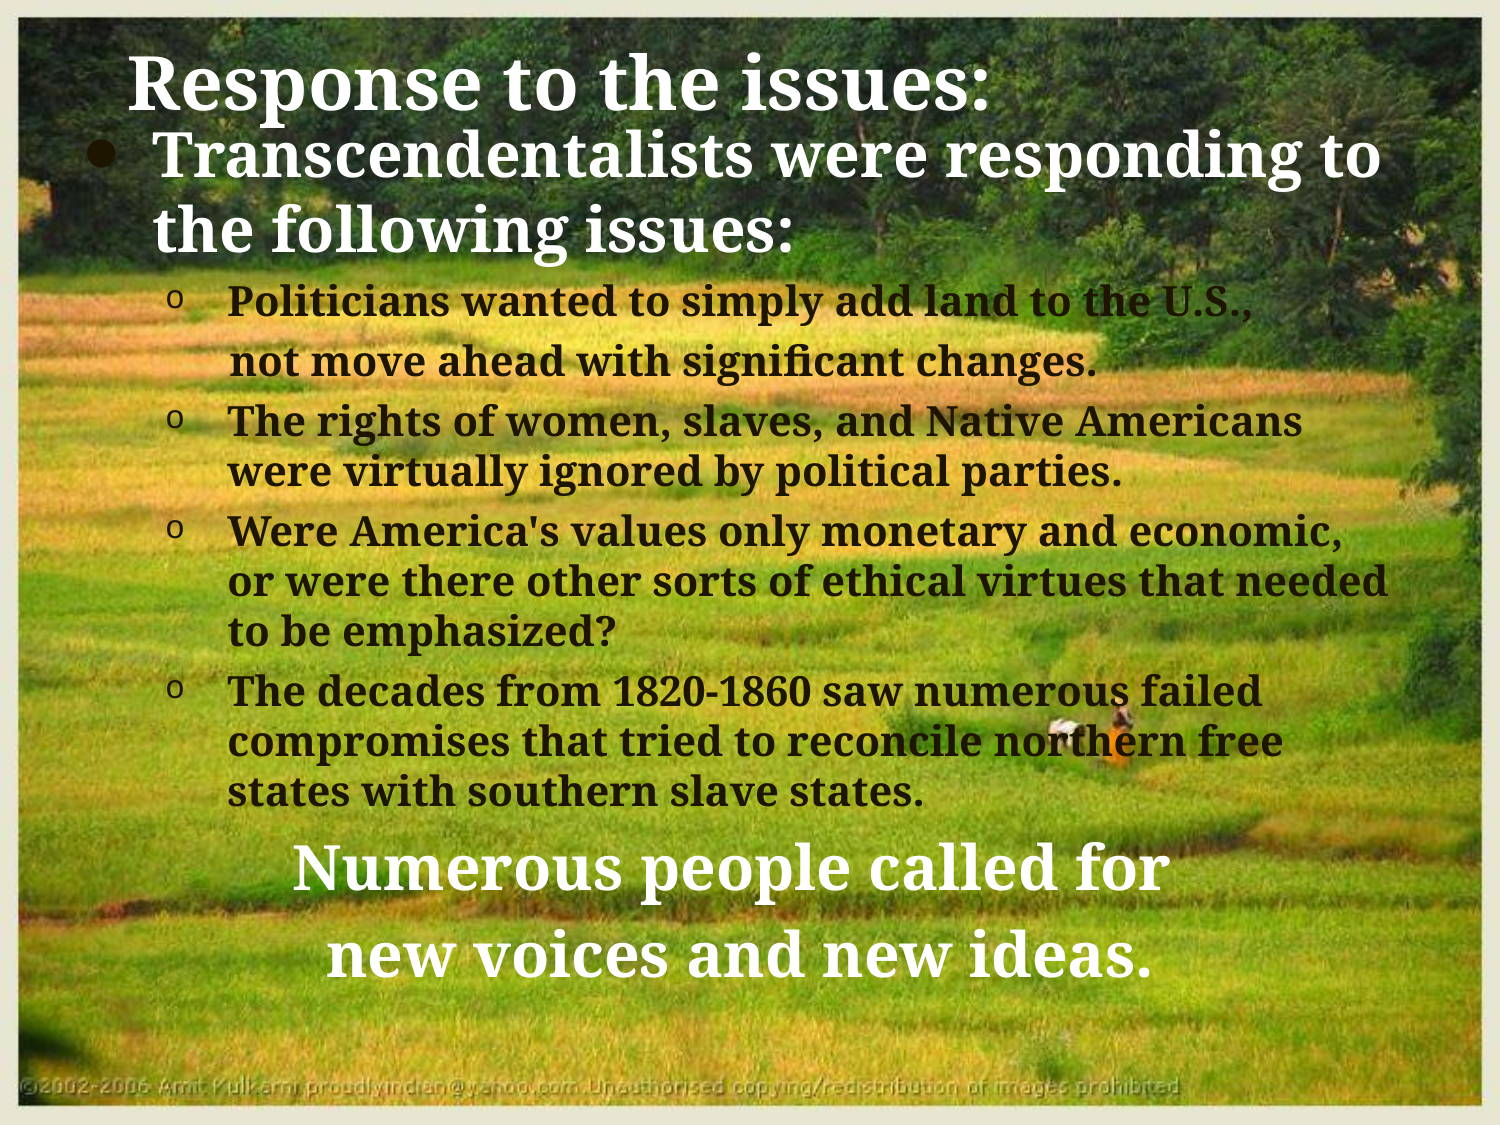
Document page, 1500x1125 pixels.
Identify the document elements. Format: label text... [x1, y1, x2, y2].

list Transcendentalists were responding to the following issues: Politicians wanted to simply add land to the U.S., not move ahead with significant changes. The rights of women, slaves, and Native Americans were virtually ignored by political parties. Were America's values only monetary and economic, or were there other sorts of ethical virtues that needed to be emphasized? The decades from 1820-1860 saw numerous failed compromises that tried to reconcile northern free states with southern slave states. Numerous people called for new voices and new ideas. [62, 99, 1413, 1005]
title Response to the issues: [75, 12, 1425, 231]
picture [0, 0, 1500, 1125]
